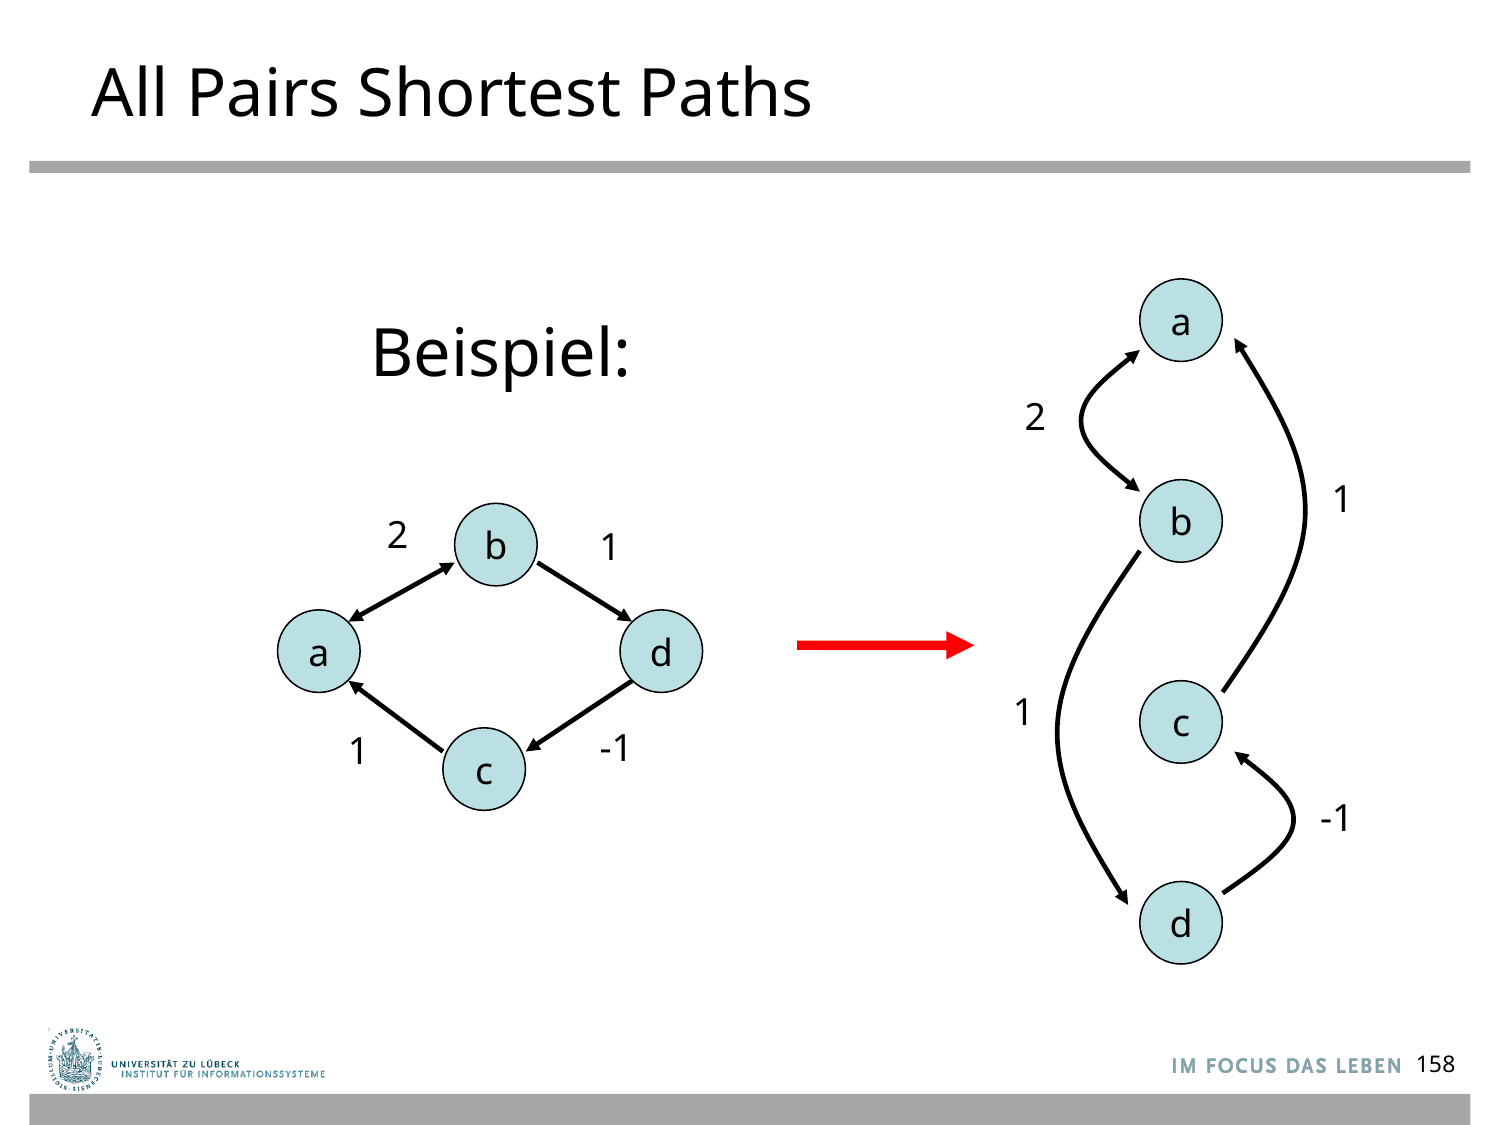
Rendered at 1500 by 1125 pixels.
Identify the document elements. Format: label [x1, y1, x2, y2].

text_box [355, 302, 647, 398]
slide_number [1305, 1050, 1471, 1083]
text_box [1139, 479, 1223, 563]
text_box [797, 639, 975, 652]
text_box [584, 515, 636, 576]
text_box [1057, 550, 1140, 905]
text_box [1222, 338, 1306, 693]
text_box [1139, 278, 1223, 362]
text_box [1222, 751, 1294, 894]
text_box [998, 680, 1050, 741]
text_box [525, 562, 703, 752]
title [76, 42, 1427, 126]
text_box [442, 727, 526, 811]
text_box [584, 716, 648, 776]
text_box [454, 503, 538, 586]
text_box [1139, 680, 1223, 764]
text_box [1305, 786, 1369, 847]
text_box [1316, 467, 1368, 528]
text_box [372, 503, 424, 564]
text_box [277, 562, 455, 752]
text_box [1009, 385, 1061, 446]
text_box [1080, 350, 1140, 492]
text_box [1139, 881, 1223, 965]
text_box [333, 719, 385, 779]
picture [1173, 1058, 1305, 1073]
